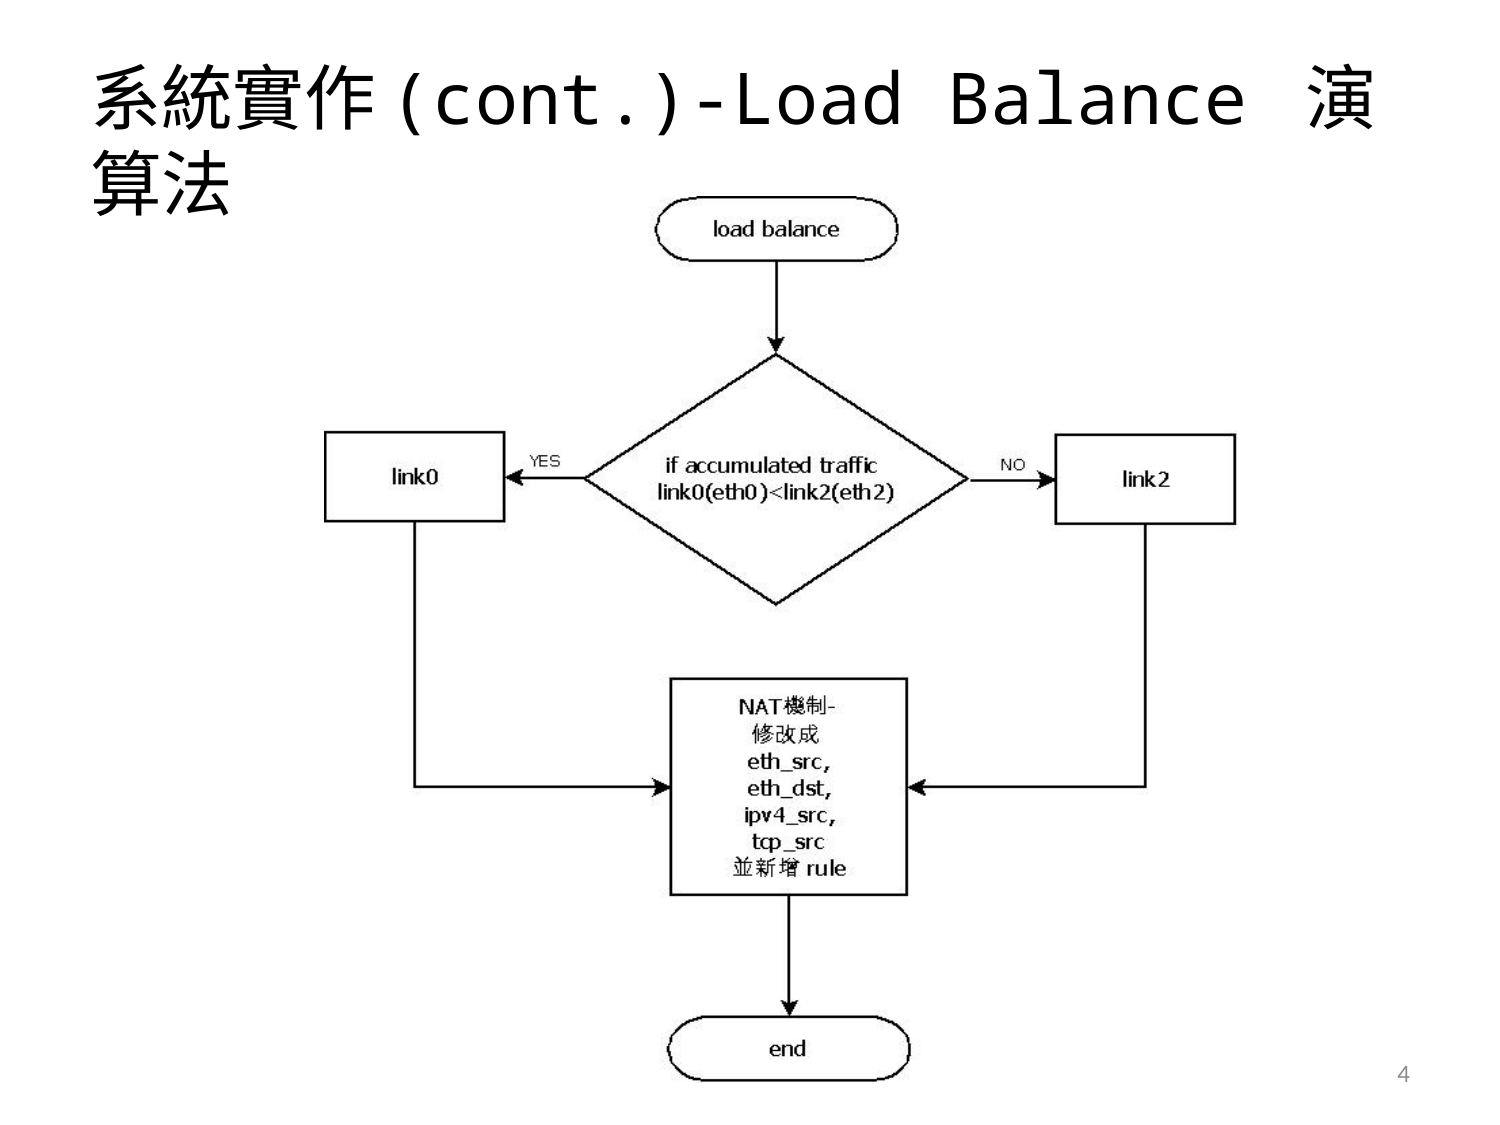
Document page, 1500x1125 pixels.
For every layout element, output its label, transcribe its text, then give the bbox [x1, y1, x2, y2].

title 系統實作(cont.)-Load Balance 演算法 [75, 45, 1425, 233]
slide_number 4 [1074, 1042, 1425, 1103]
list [324, 196, 1240, 1083]
